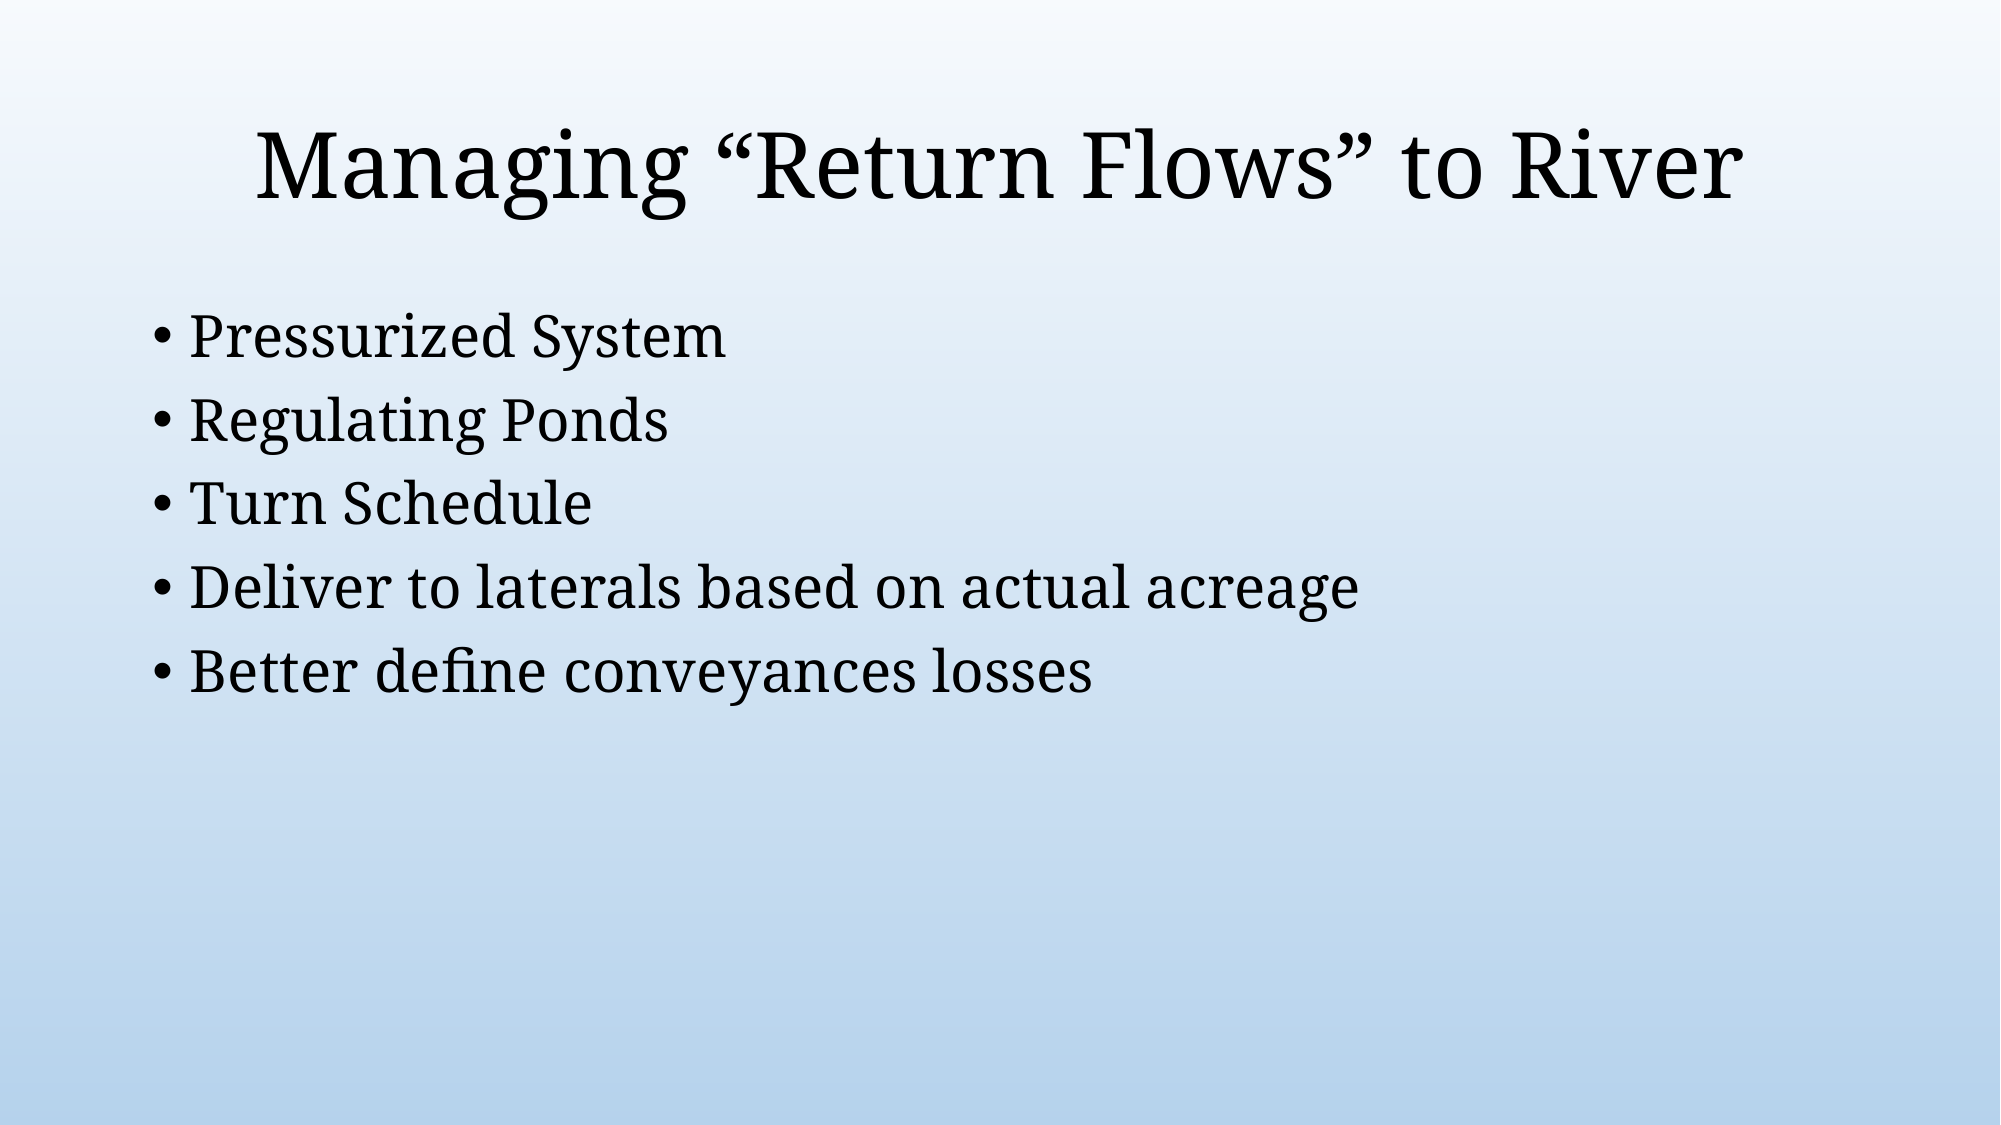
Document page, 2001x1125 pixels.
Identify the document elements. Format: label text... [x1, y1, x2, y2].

list Pressurized System Regulating Ponds Turn Schedule Deliver to laterals based on actual acreage Better define conveyances losses [137, 299, 1863, 1014]
title Managing “Return Flows” to River [137, 59, 1863, 278]
